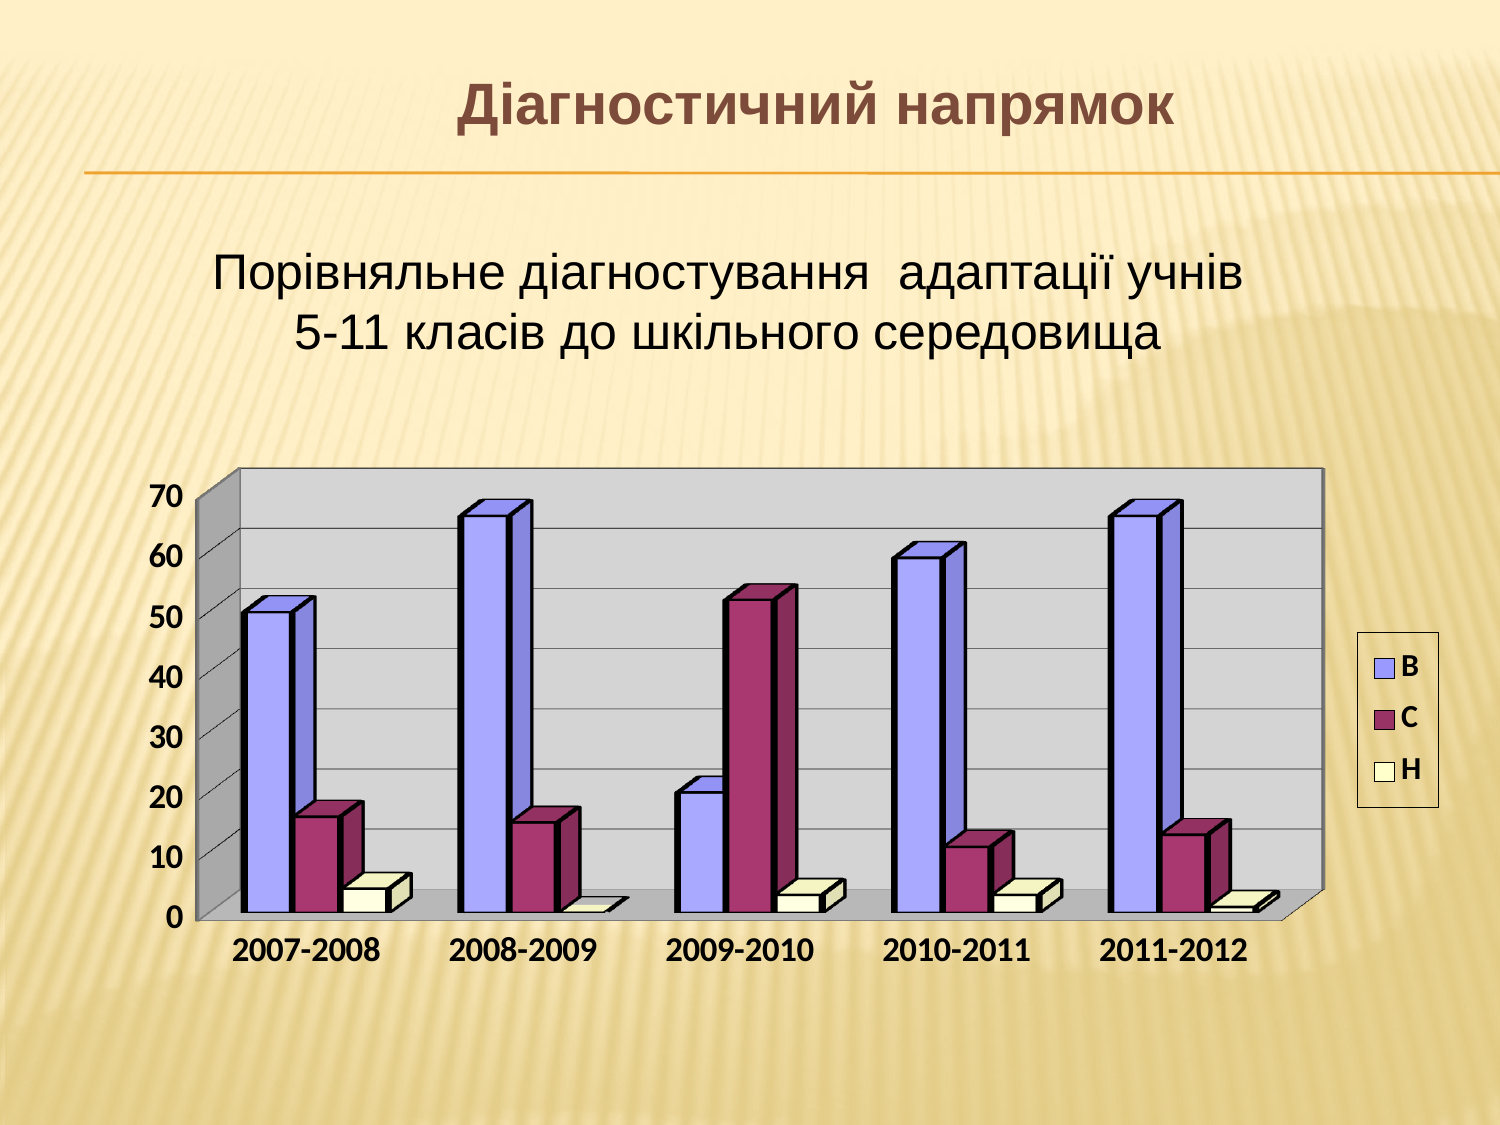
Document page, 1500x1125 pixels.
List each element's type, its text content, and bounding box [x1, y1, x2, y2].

text_box Порівняльне діагностування адаптації учнів 5-11 класів до шкільного середовища [80, 231, 1376, 367]
chart [114, 416, 1451, 1024]
text_box Діагностичний напрямок [442, 58, 1190, 144]
